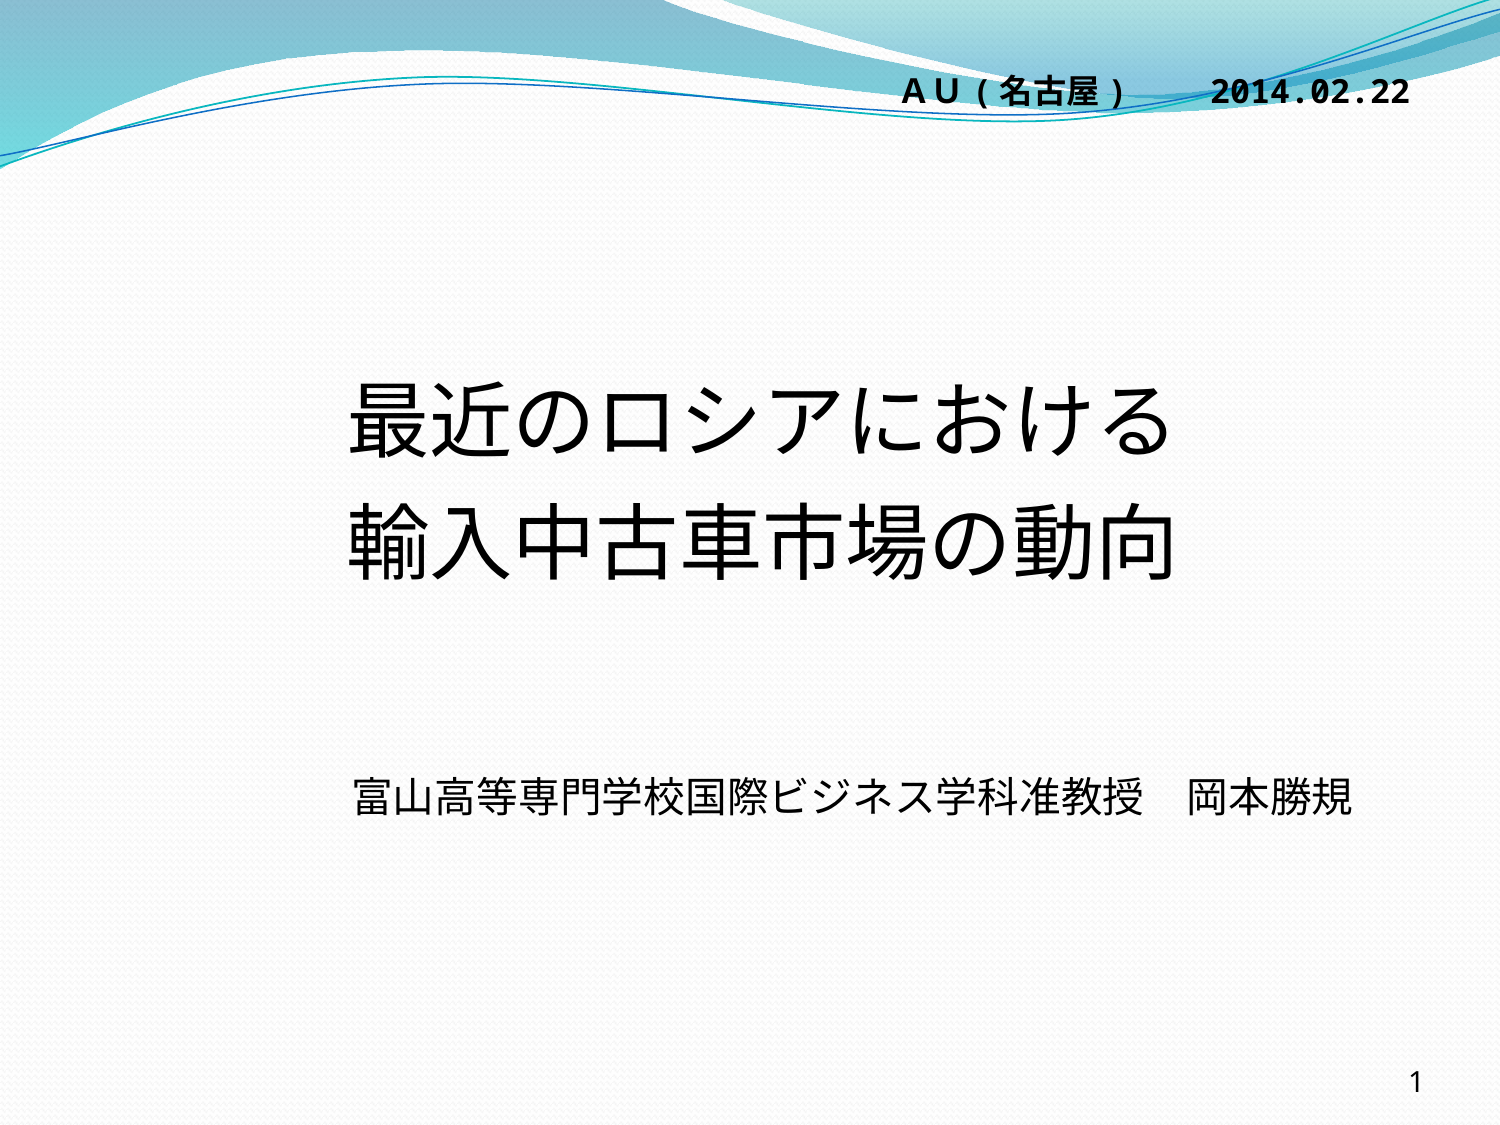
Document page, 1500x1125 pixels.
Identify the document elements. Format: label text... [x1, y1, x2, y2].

slide_number 1 [1299, 1042, 1425, 1103]
text_box 最近のロシアにおける 輸入中古車市場の動向 [212, 380, 1313, 597]
text_box 富山高等専門学校国際ビジネス学科准教授 岡本勝規 [336, 763, 1435, 829]
text_box ＡＵ(名古屋) 2014.02.22 [62, 62, 1425, 118]
